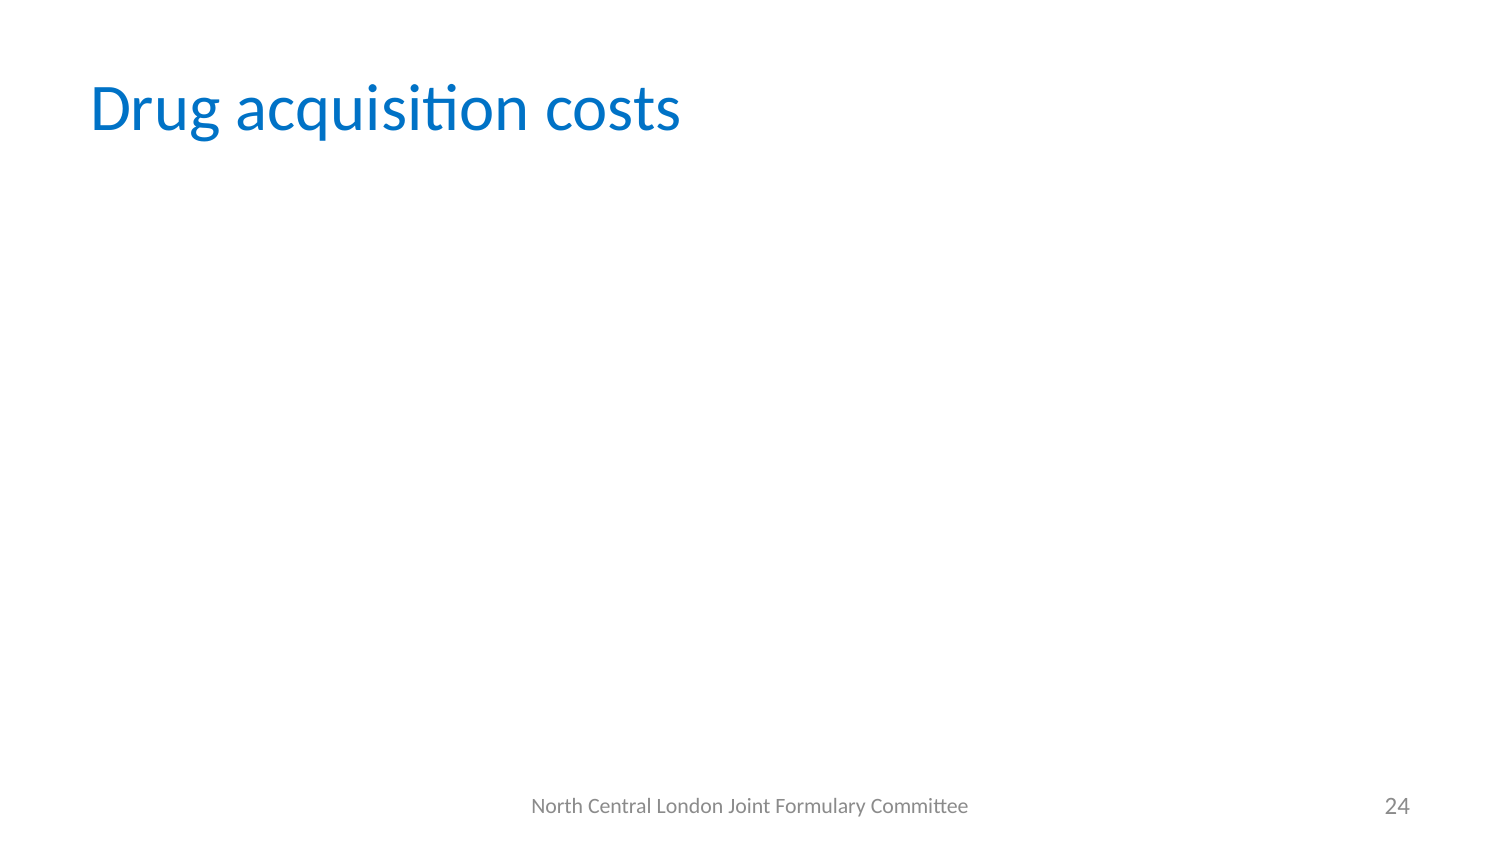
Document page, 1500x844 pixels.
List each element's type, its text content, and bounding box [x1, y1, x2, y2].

slide_number 24 [1074, 782, 1425, 827]
footer North Central London Joint Formulary Committee [512, 782, 988, 827]
title Drug acquisition costs [75, 33, 1425, 175]
